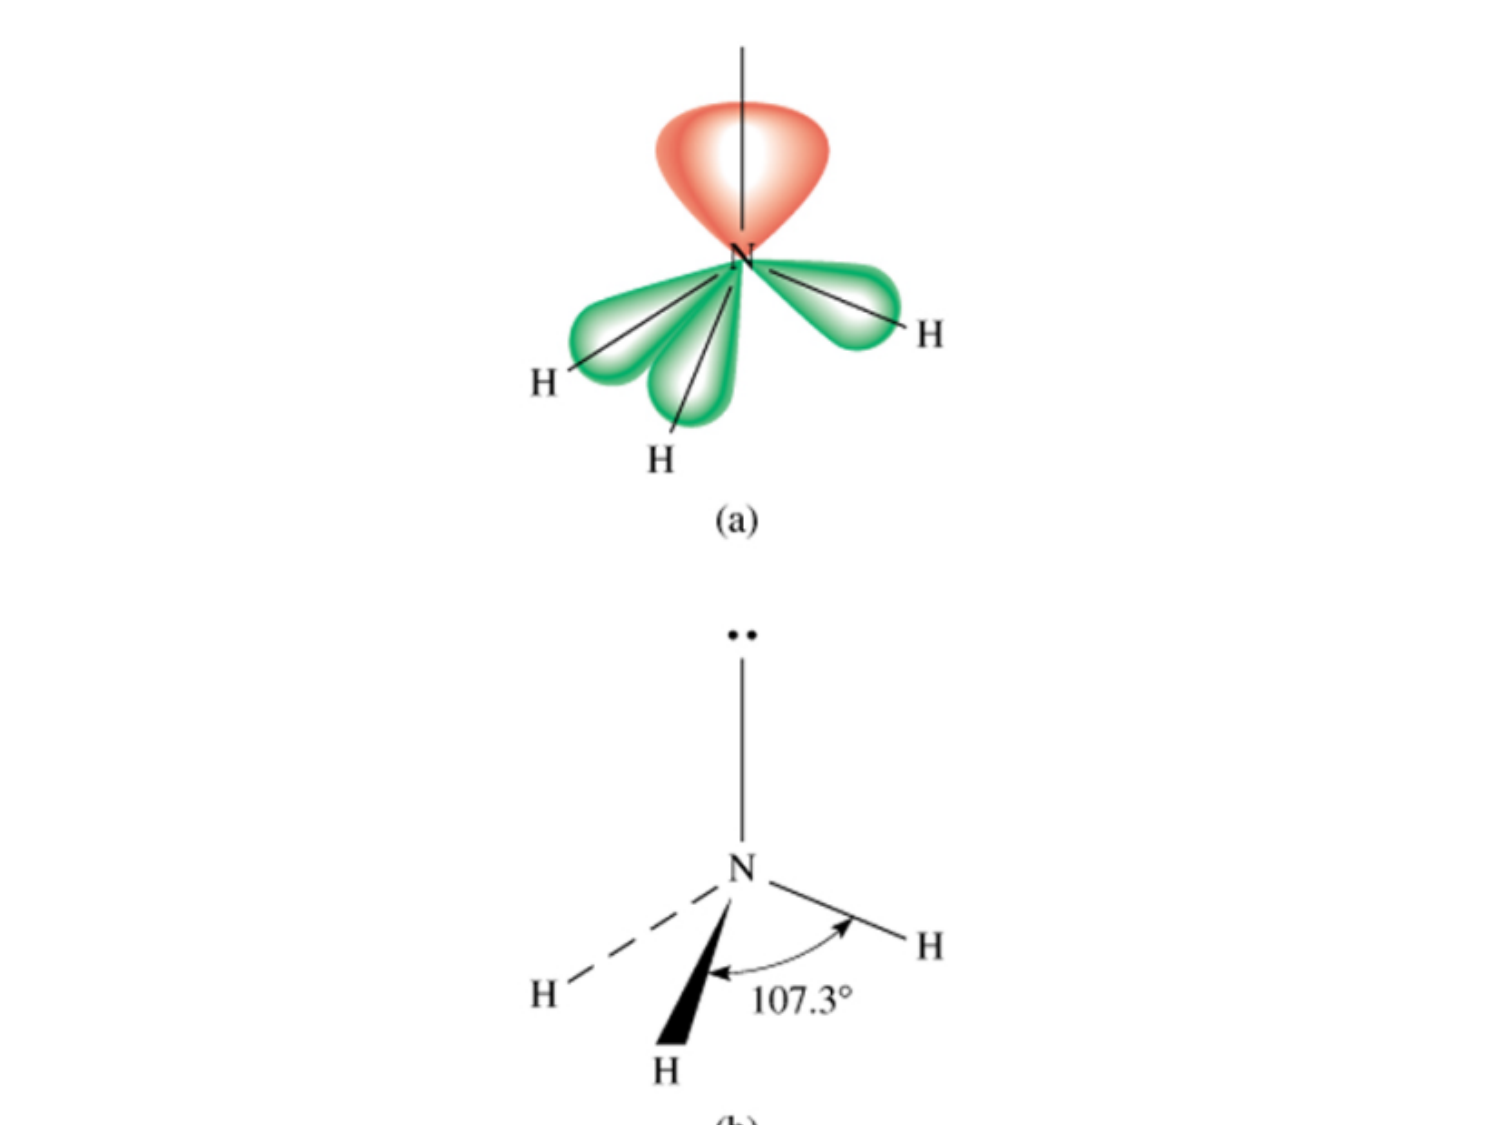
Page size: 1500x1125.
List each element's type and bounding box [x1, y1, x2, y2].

picture [479, 4, 1024, 1125]
